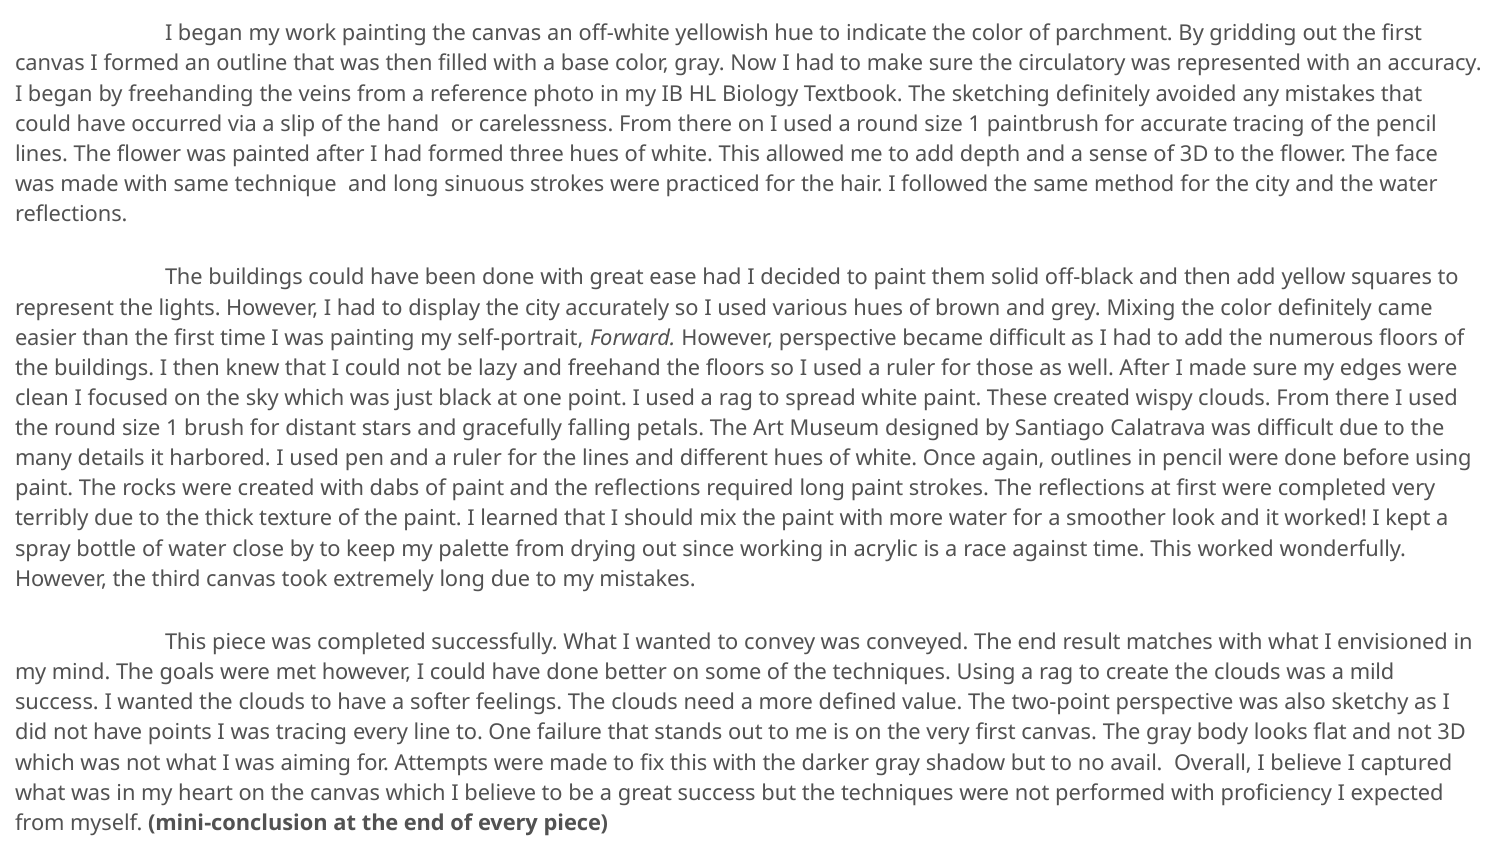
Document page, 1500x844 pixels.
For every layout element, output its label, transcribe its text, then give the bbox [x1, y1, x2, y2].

list I began my work painting the canvas an off-white yellowish hue to indicate the color of parchment. By gridding out the first canvas I formed an outline that was then filled with a base color, gray. Now I had to make sure the circulatory was represented with an accuracy. I began by freehanding the veins from a reference photo in my IB HL Biology Textbook. The sketching definitely avoided any mistakes that could have occurred via a slip of the hand or carelessness. From there on I used a round size 1 paintbrush for accurate tracing of the pencil lines. The flower was painted after I had formed three hues of white. This allowed me to add depth and a sense of 3D to the flower. The face was made with same technique and long sinuous strokes were practiced for the hair. I followed the same method for the city and the water reflections. The buildings could have been done with great ease had I decided to paint them solid off-black and then add yellow squares to represent the lights. However, I had to display the city accurately so I used various hues of brown and grey. Mixing the color definitely came easier than the first time I was painting my self-portrait, Forward. However, perspective became difficult as I had to add the numerous floors of the buildings. I then knew that I could not be lazy and freehand the floors so I used a ruler for those as well. After I made sure my edges were clean I focused on the sky which was just black at one point. I used a rag to spread white paint. These created wispy clouds. From there I used the round size 1 brush for distant stars and gracefully falling petals. The Art Museum designed by Santiago Calatrava was difficult due to the many details it harbored. I used pen and a ruler for the lines and different hues of white. Once again, outlines in pencil were done before using paint. The rocks were created with dabs of paint and the reflections required long paint strokes. The reflections at first were completed very terribly due to the thick texture of the paint. I learned that I should mix the paint with more water for a smoother look and it worked! I kept a spray bottle of water close by to keep my palette from drying out since working in acrylic is a race against time. This worked wonderfully. However, the third canvas took extremely long due to my mistakes. This piece was completed successfully. What I wanted to convey was conveyed. The end result matches with what I envisioned in my mind. The goals were met however, I could have done better on some of the techniques. Using a rag to create the clouds was a mild success. I wanted the clouds to have a softer feelings. The clouds need a more defined value. The two-point perspective was also sketchy as I did not have points I was tracing every line to. One failure that stands out to me is on the very first canvas. The gray body looks flat and not 3D which was not what I was aiming for. Attempts were made to fix this with the darker gray shadow but to no avail. Overall, I believe I captured what was in my heart on the canvas which I believe to be a great success but the techniques were not performed with proficiency I expected from myself. (mini-conclusion at the end of every piece) [0, 0, 1500, 844]
